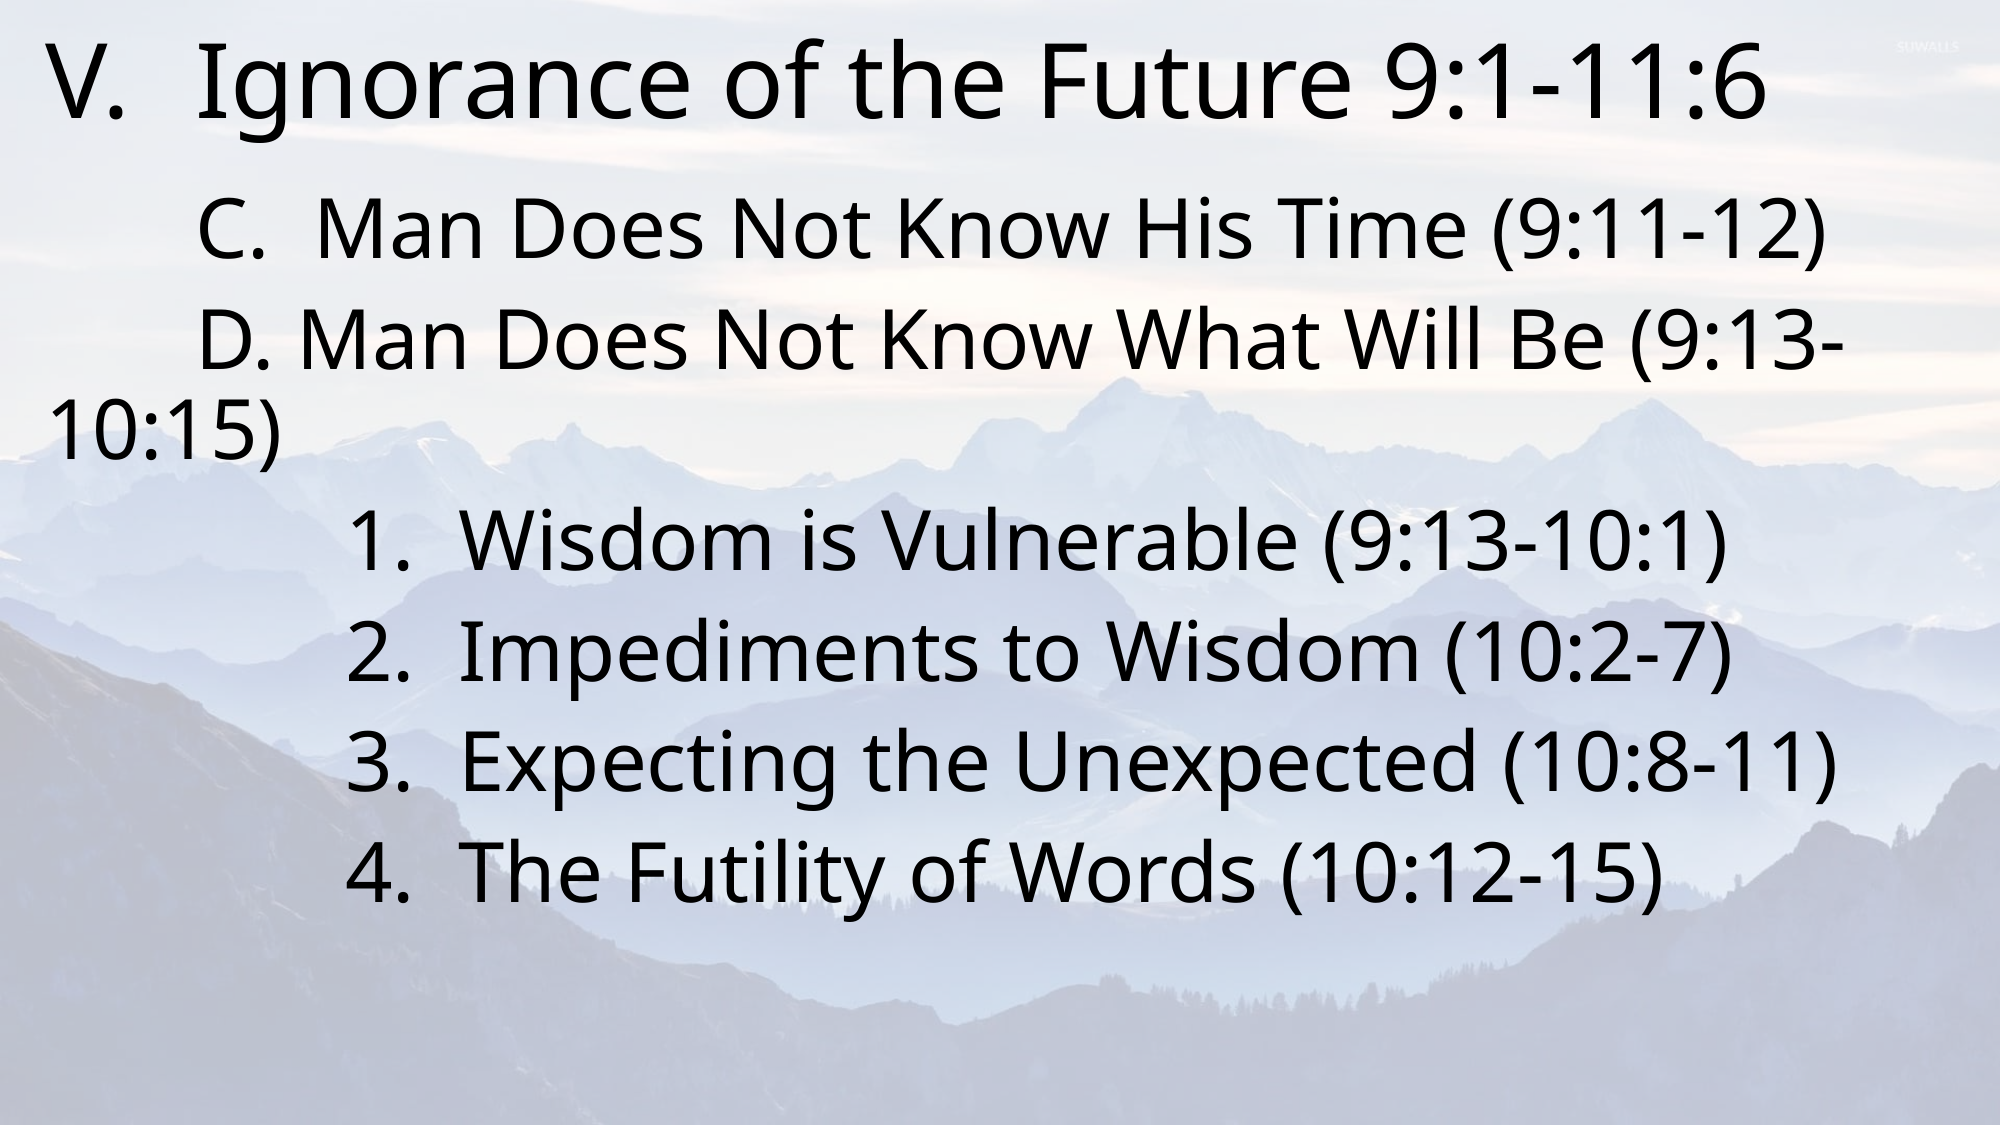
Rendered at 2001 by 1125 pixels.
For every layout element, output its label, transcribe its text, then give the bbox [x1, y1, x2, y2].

title V. Ignorance of the Future 9:1-11:6 [30, 0, 1970, 171]
list C. Man Does Not Know His Time (9:11-12) D. Man Does Not Know What Will Be (9:13-10:15) 1. Wisdom is Vulnerable (9:13-10:1) 2. Impediments to Wisdom (10:2-7) 3. Expecting the Unexpected (10:8-11) 4. The Futility of Words (10:12-15) [30, 179, 1970, 1097]
